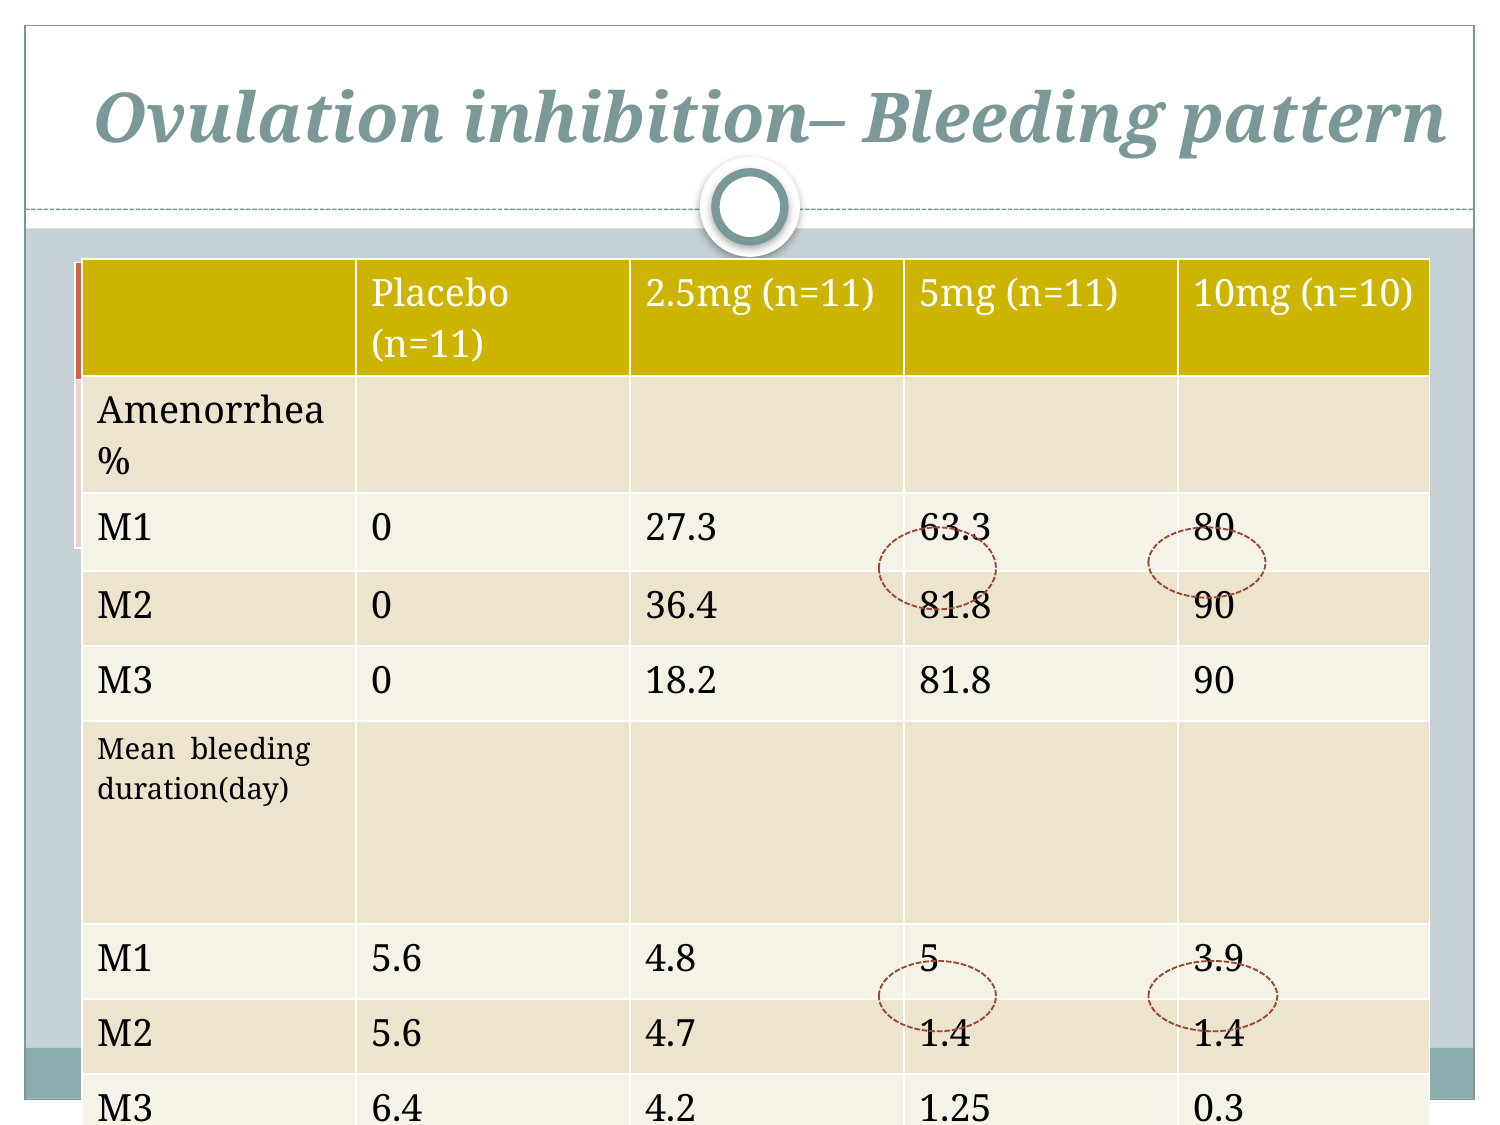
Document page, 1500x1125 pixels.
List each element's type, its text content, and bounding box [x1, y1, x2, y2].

table_cell 1.4 [1179, 1000, 1429, 1073]
table_cell M3 [83, 647, 355, 720]
table_cell 5.6 [357, 1000, 629, 1073]
table_cell 90 [1179, 572, 1429, 645]
table_header [83, 260, 355, 375]
table_cell 4.7 [631, 1000, 903, 1073]
table_cell 0.3 [1179, 1075, 1429, 1125]
table_cell 0 [357, 494, 629, 570]
table_cell [631, 722, 903, 923]
text_box [877, 526, 997, 611]
table_cell 5.6 [357, 925, 629, 998]
table_cell 1.4 [905, 1000, 1177, 1073]
table_cell 27.3 [631, 494, 903, 570]
table_cell 4.2 [631, 1075, 903, 1125]
table_cell M3 [83, 1075, 355, 1125]
table_cell Mean bleeding duration(day) [83, 722, 355, 923]
table_cell M2 [83, 1000, 355, 1073]
table_cell M2 [83, 572, 355, 645]
table_cell [631, 377, 903, 492]
table_cell [357, 377, 629, 492]
text_box [1147, 960, 1279, 1033]
text_box [1147, 526, 1267, 599]
table_cell 81.8 [905, 647, 1177, 720]
table_header 10mg (n=10) [1179, 260, 1429, 375]
table_cell 6.4 [357, 1075, 629, 1125]
table_cell 3.9 [1179, 925, 1429, 998]
table_cell 0 [357, 647, 629, 720]
table_cell Anovulation rate(versus placebo) [76, 380, 81, 547]
table_cell 80 [1179, 494, 1429, 570]
table_cell [1179, 377, 1429, 492]
table_header 5mg (n=11) [905, 260, 1177, 375]
table_cell M1 [83, 925, 355, 998]
table_cell [357, 722, 629, 923]
table_header [76, 263, 81, 379]
text_box [877, 960, 997, 1033]
table_cell 4.8 [631, 925, 903, 998]
table_cell 5 [905, 925, 1177, 998]
table_cell 1.25 [905, 1075, 1177, 1125]
table_cell [1179, 722, 1429, 923]
table_cell [905, 377, 1177, 492]
table_cell 90 [1179, 647, 1429, 720]
table_cell [905, 722, 1177, 923]
table_cell 81.8 [905, 572, 1177, 645]
table_header 2.5mg (n=11) [631, 260, 903, 375]
table_cell 36.4 [631, 572, 903, 645]
table_cell Amenorrhea% [83, 377, 355, 492]
table_cell 0 [357, 572, 629, 645]
text_box Ovulation inhibition– Bleeding pattern [23, 45, 1500, 164]
table_cell 18.2 [631, 647, 903, 720]
table_cell 63.3 [905, 494, 1177, 570]
table_header Placebo (n=11) [357, 260, 629, 375]
table_cell M1 [83, 494, 355, 570]
